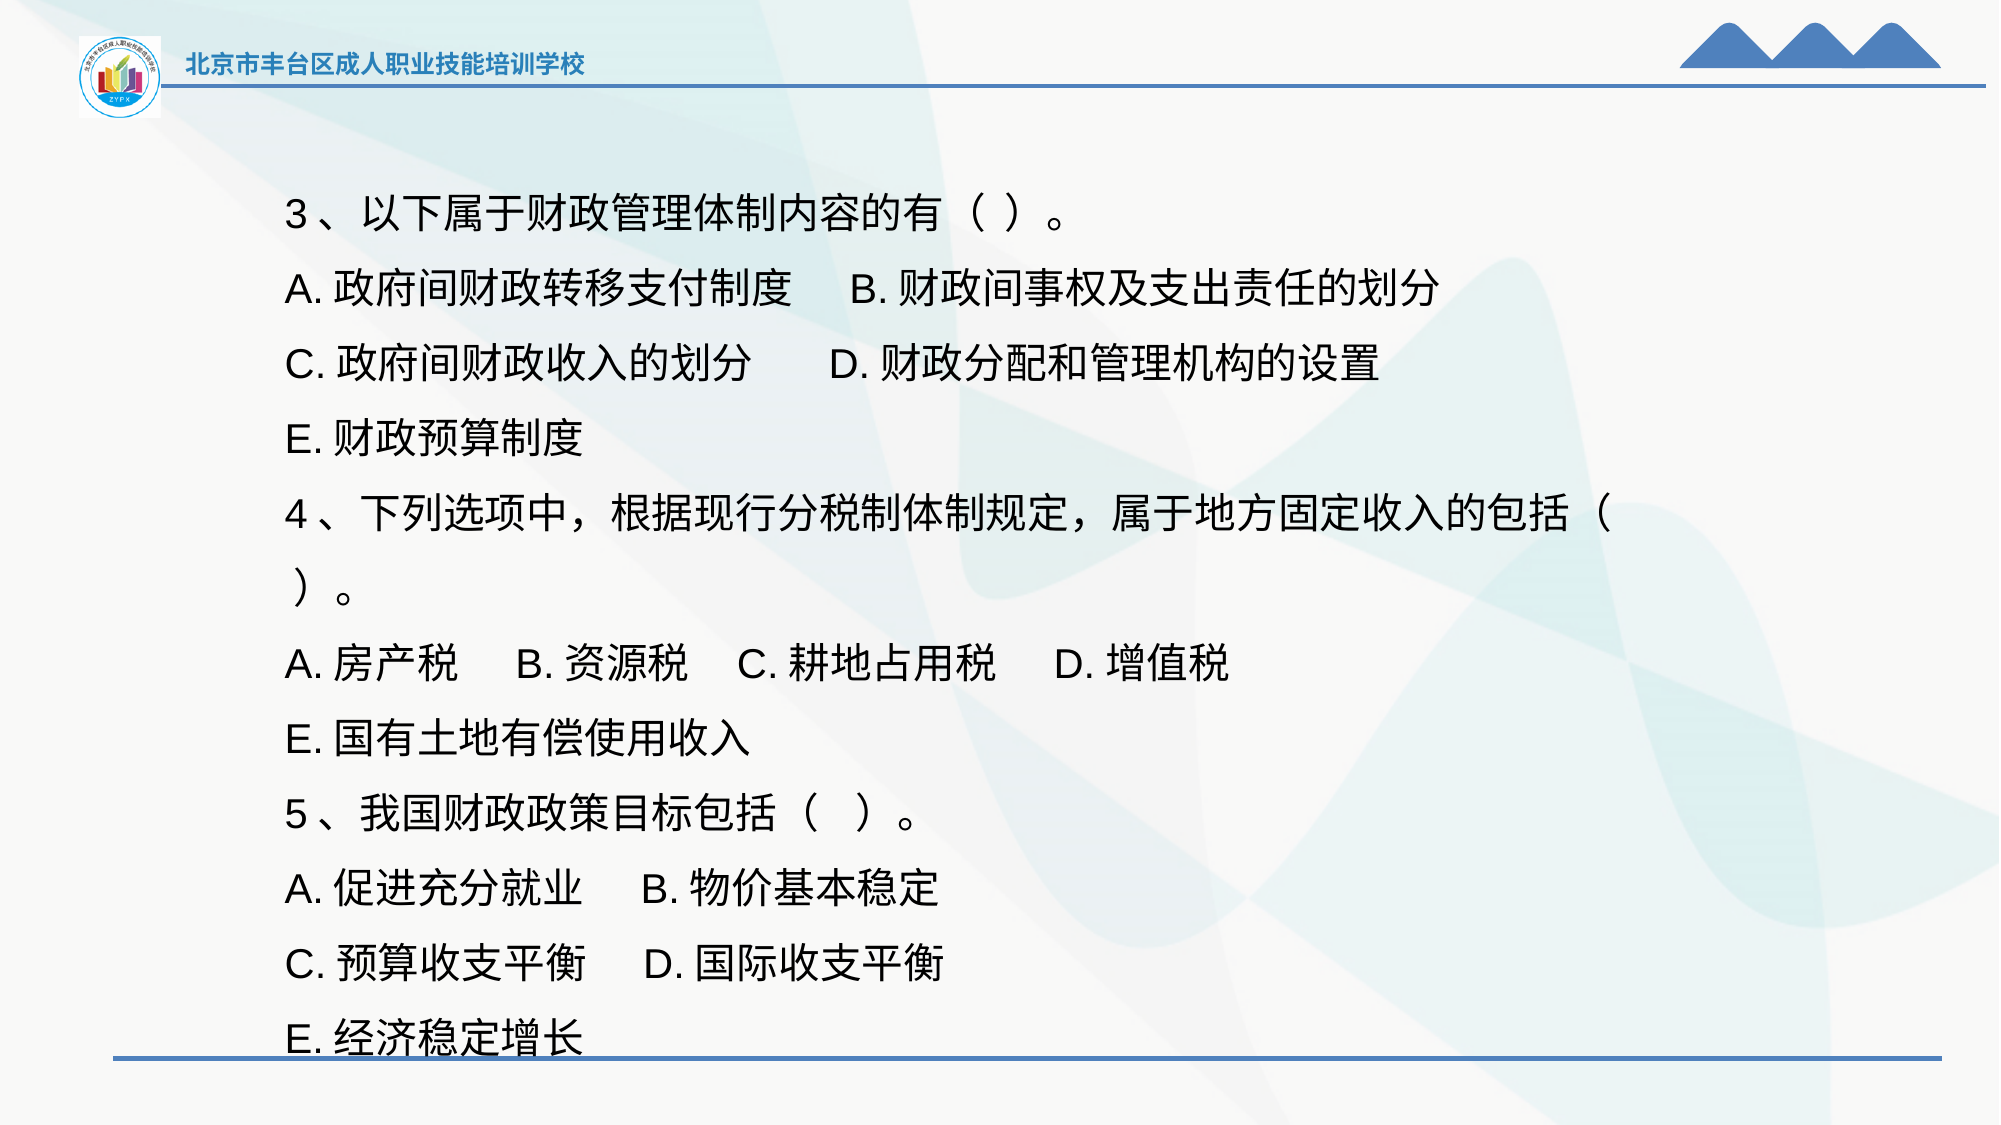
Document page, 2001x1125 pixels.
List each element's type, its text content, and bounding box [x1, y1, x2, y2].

text_box 北京市丰台区成人职业技能培训学校 [170, 40, 632, 85]
text_box [1763, 21, 1853, 70]
text_box [1677, 21, 1772, 70]
text_box 3、以下属于财政管理体制内容的有（ ）。 A.政府间财政转移支付制度 B.财政间事权及支出责任的划分 C.政府间财政收入的划分 D.财政分配和管理机构的设置 E.财政预算制度 4、下列选项中，根据现行分税制体制规定，属于地方固定收入的包括（ ）。 A.房产税 B.资源税 C.耕地占用税 D.增值税 E.国有土地有偿使用收入 5、我国财政政策目标包括（ ）。 A.促进充分就业 B.物价基本稳定 C.预算收支平衡 D.国际收支平衡 E.经济稳定增长 [269, 154, 1679, 1058]
text_box [1840, 21, 1944, 70]
picture [0, 0, 1999, 1125]
text_box 3、以下属于财政管理体制内容的有（ ）。 A.政府间财政转移支付制度 B.财政间事权及支出责任的划分 C.政府间财政收入的划分 D.财政分配和管理机构的设置 E.财政预算制度 4、下列选项中，根据现行分税制体制规定，属于地方固定收入的包括（ ）。 A.房产税 B.资源税 C.耕地占用税 D.增值税 E.国有土地有偿使用收入 5、我国财政政策目标包括（ ）。 A.促进充分就业 B.物价基本稳定 C.预算收支平衡 D.国际收支平衡 E.经济稳定增长 [269, 1059, 1679, 1070]
